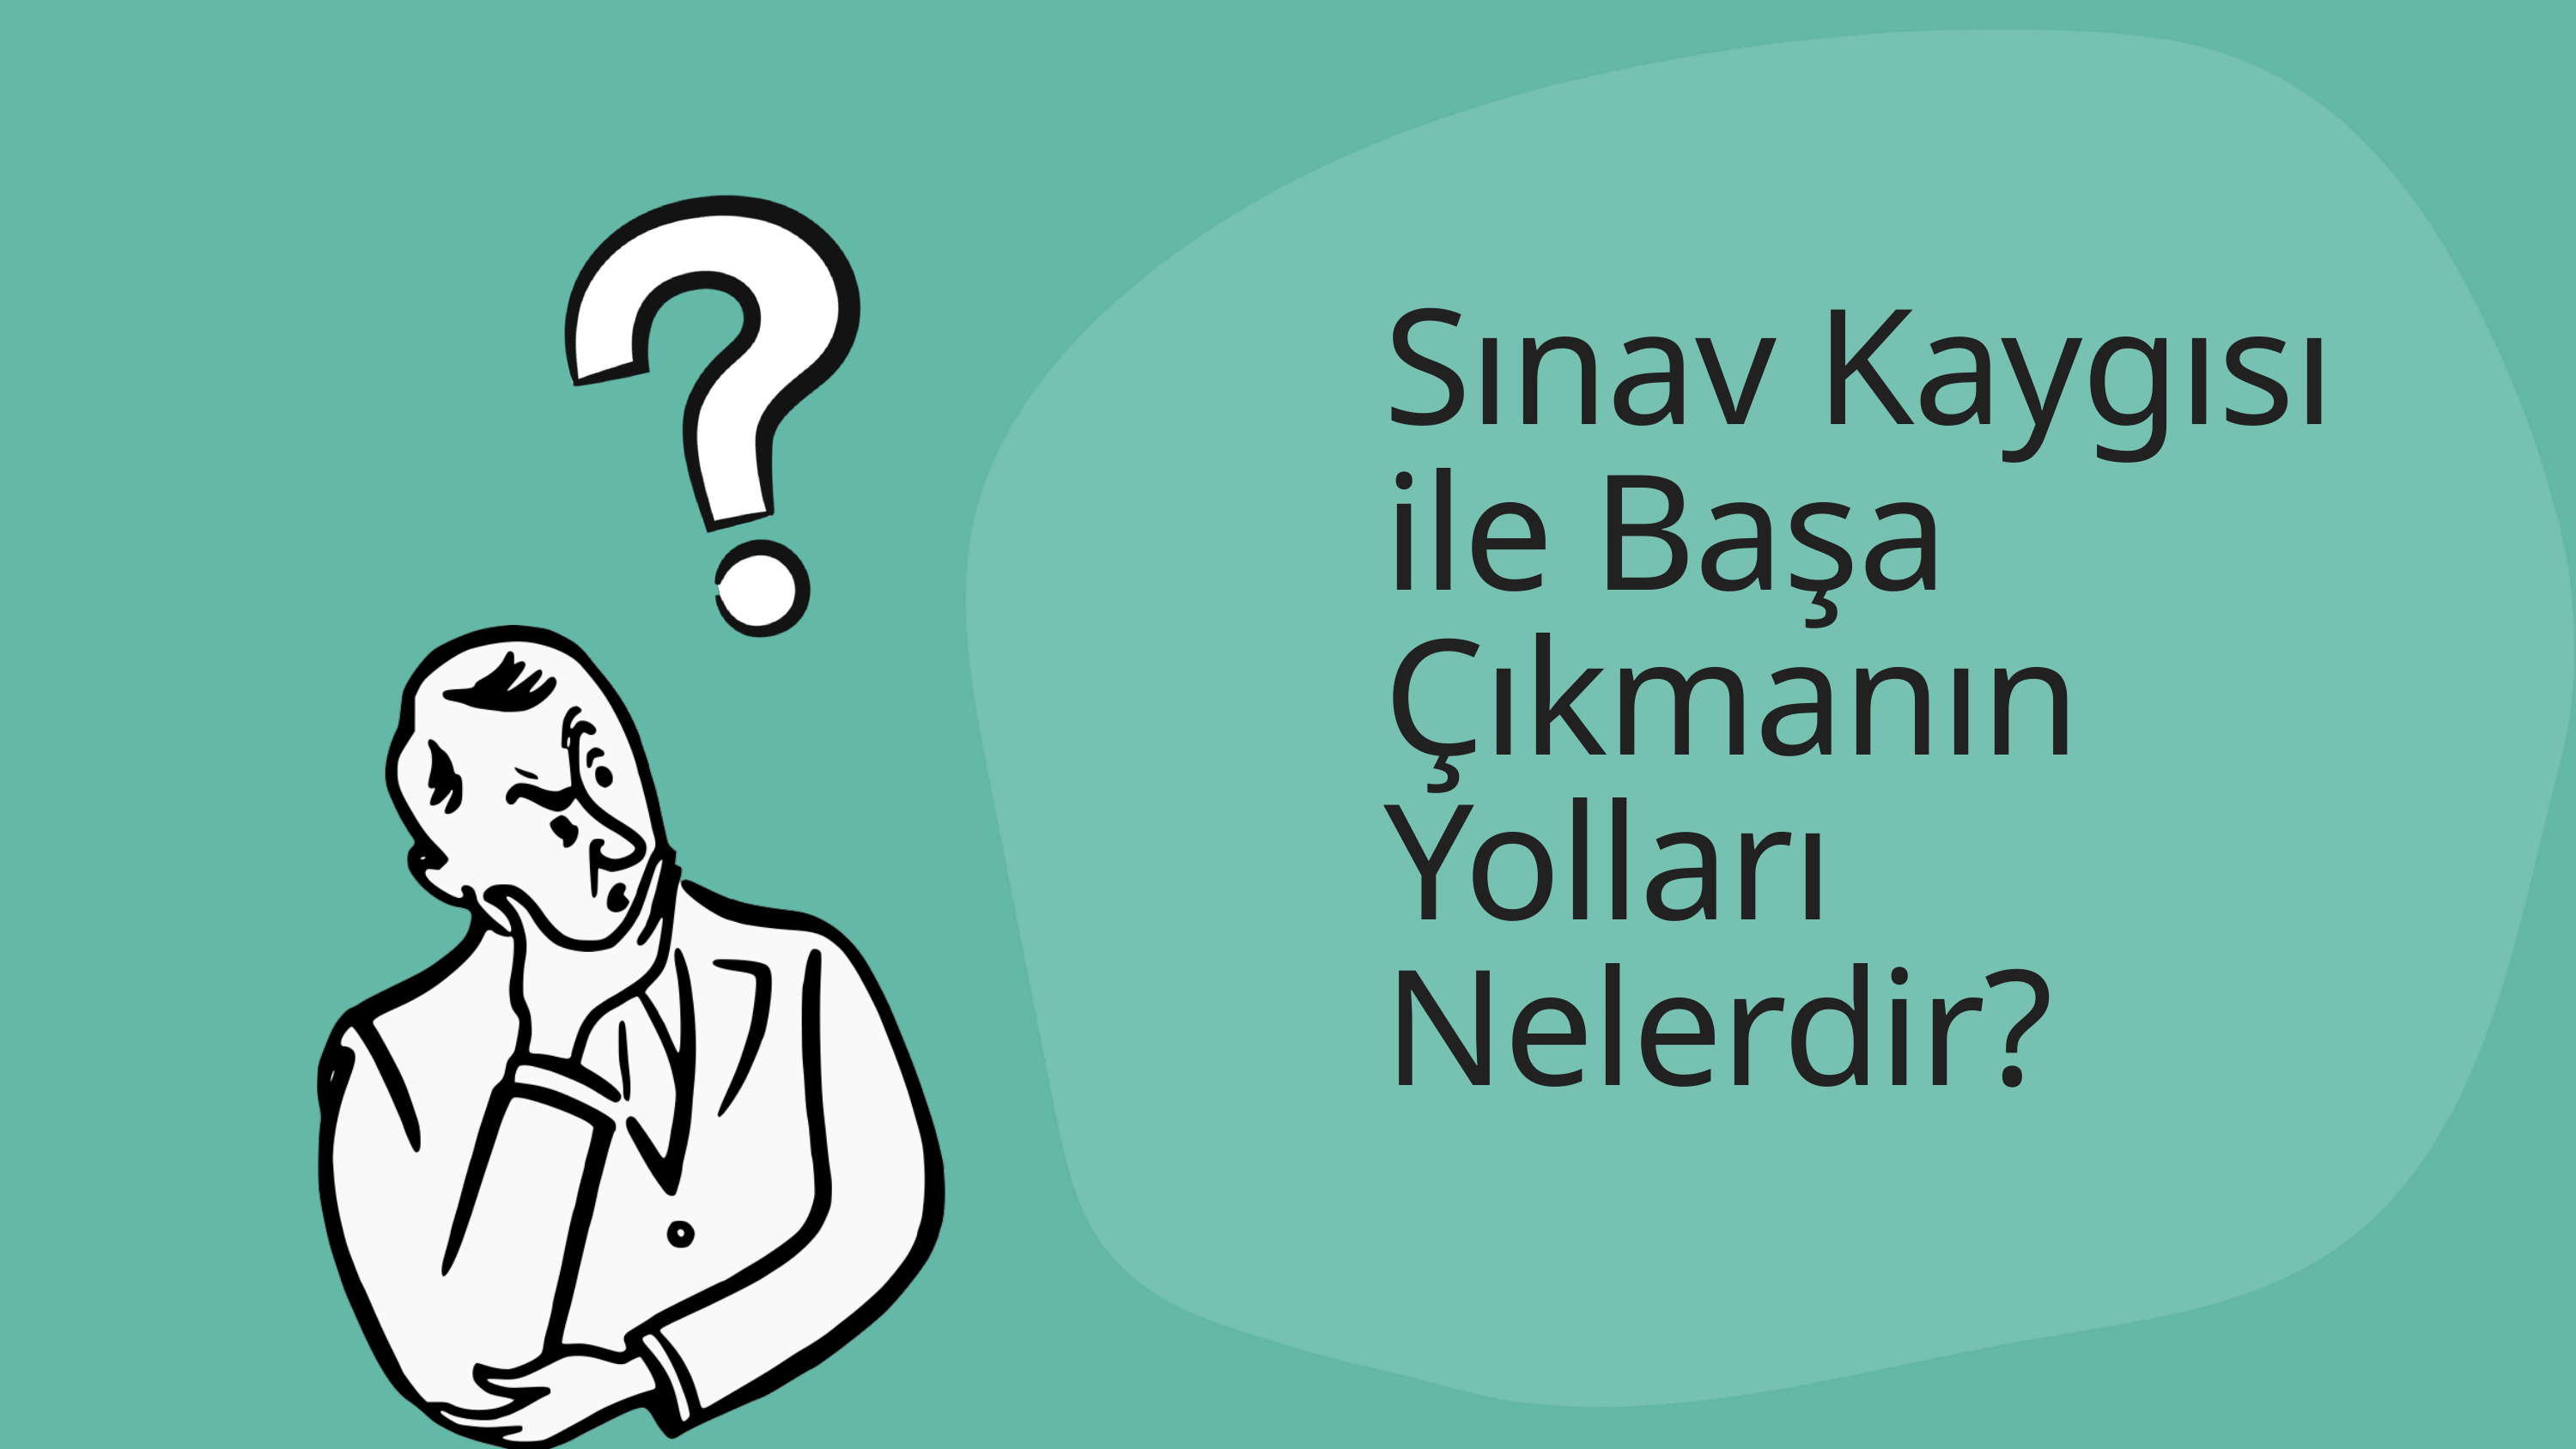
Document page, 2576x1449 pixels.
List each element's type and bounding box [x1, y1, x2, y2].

picture [1082, 0, 2483, 1449]
picture [317, 146, 946, 1449]
